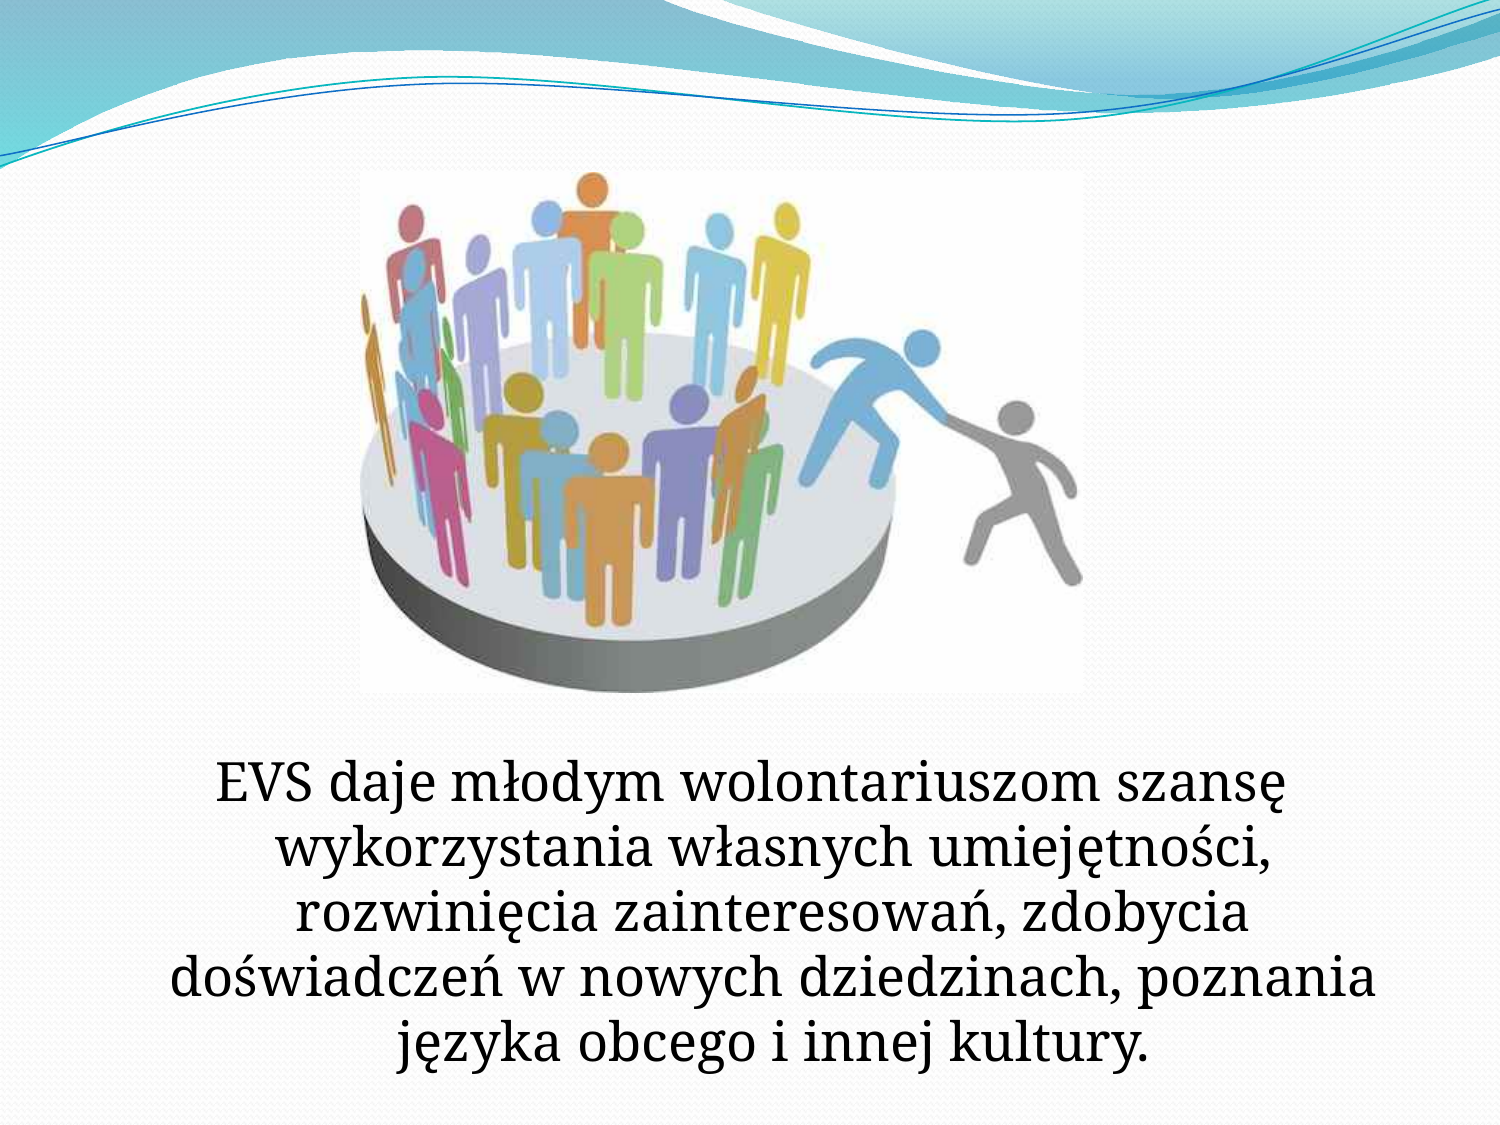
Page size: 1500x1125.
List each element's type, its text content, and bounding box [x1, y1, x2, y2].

picture [359, 172, 1083, 693]
list EVS daje młodym wolontariuszom szansę wykorzystania własnych umiejętności, rozwinięcia zainteresowań, zdobycia doświadczeń w nowych dziedzinach, poznania języka obcego i innej kultury. [76, 739, 1427, 1125]
